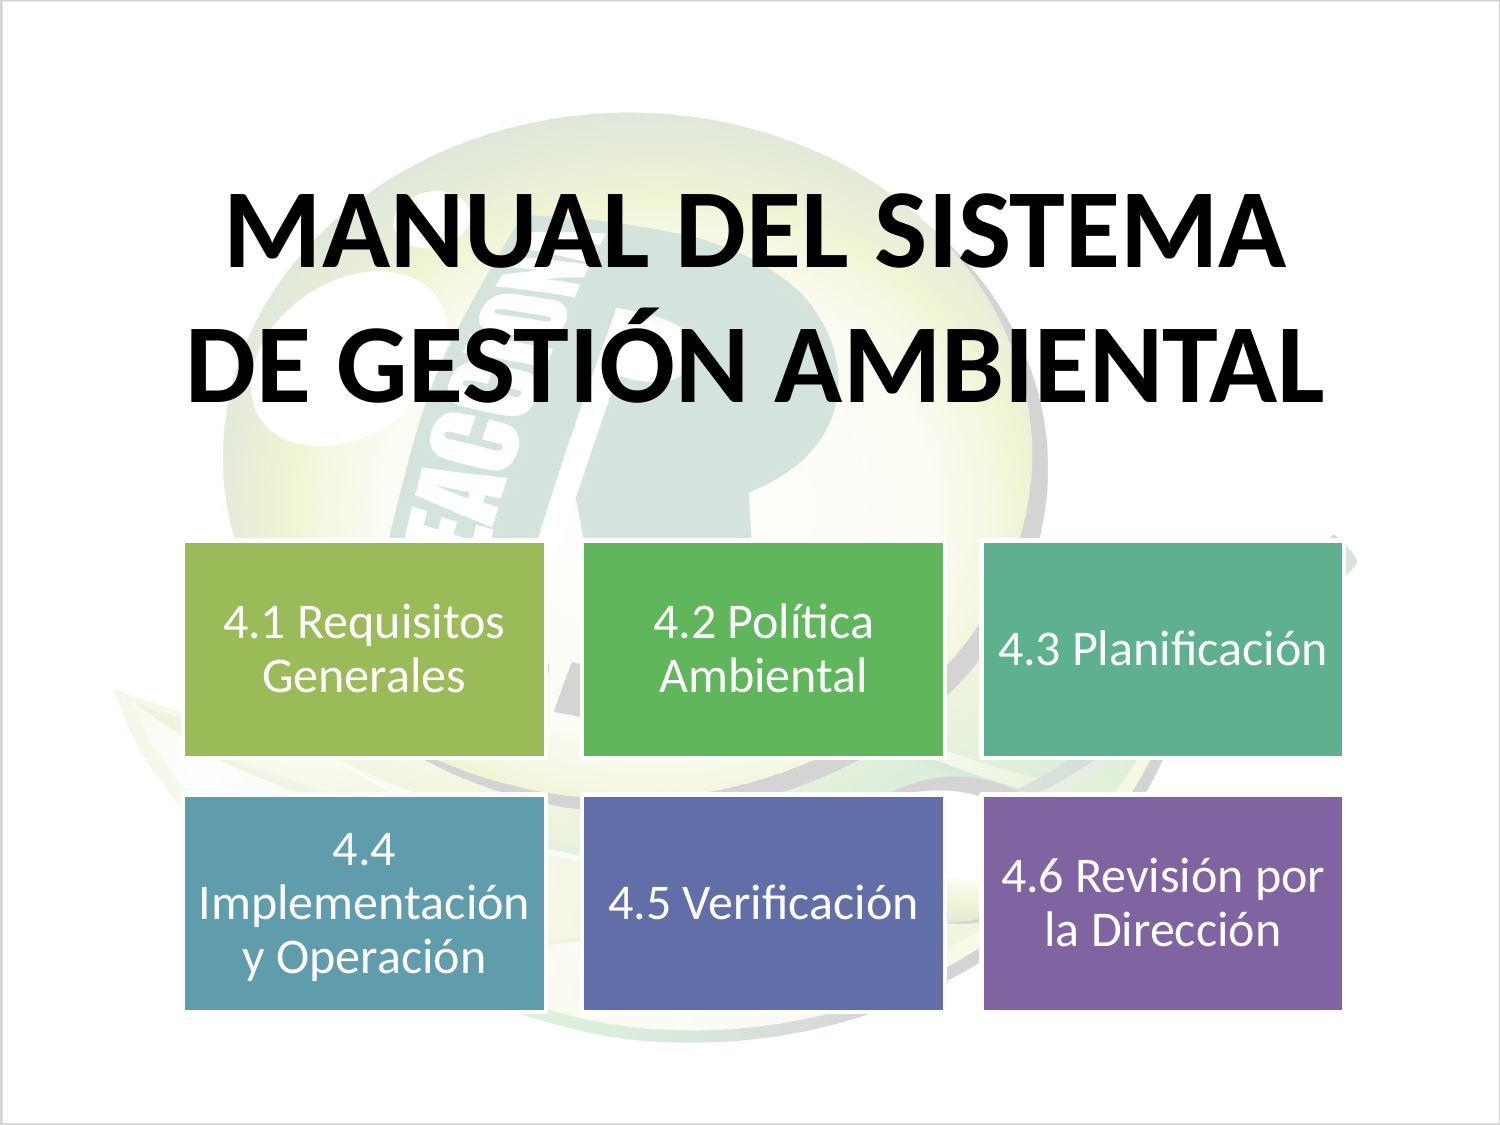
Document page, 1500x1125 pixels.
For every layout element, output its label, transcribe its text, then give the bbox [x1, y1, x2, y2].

title MANUAL DEL SISTEMA DE GESTIÓN AMBIENTAL [135, 66, 1376, 513]
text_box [182, 444, 1345, 1109]
